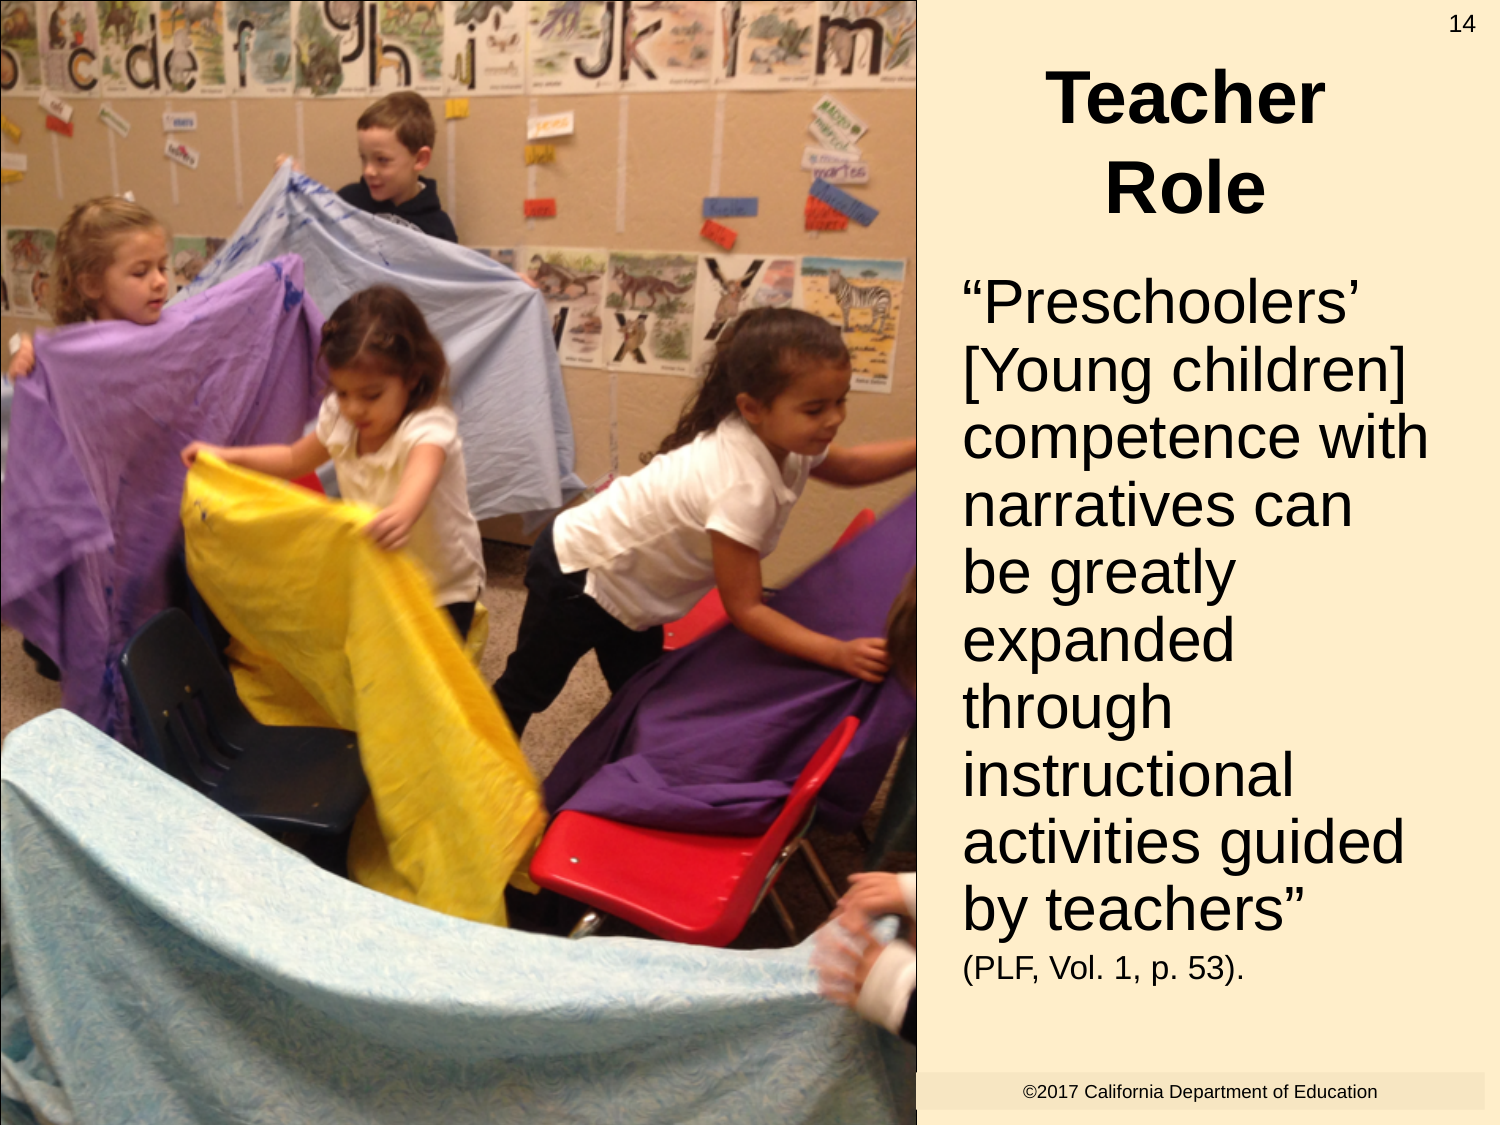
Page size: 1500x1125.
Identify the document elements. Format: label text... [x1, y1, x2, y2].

slide_number 14 [1425, 0, 1500, 60]
title Teacher Role [947, 45, 1425, 233]
list “Preschoolers’ [Young children] competence with narratives can be greatly expanded through instructional activities guided by teachers” (PLF, Vol. 1, p. 53). [947, 262, 1453, 1005]
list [0, 0, 917, 1125]
text_box ©2017 California Department of Education [921, 1072, 1485, 1110]
